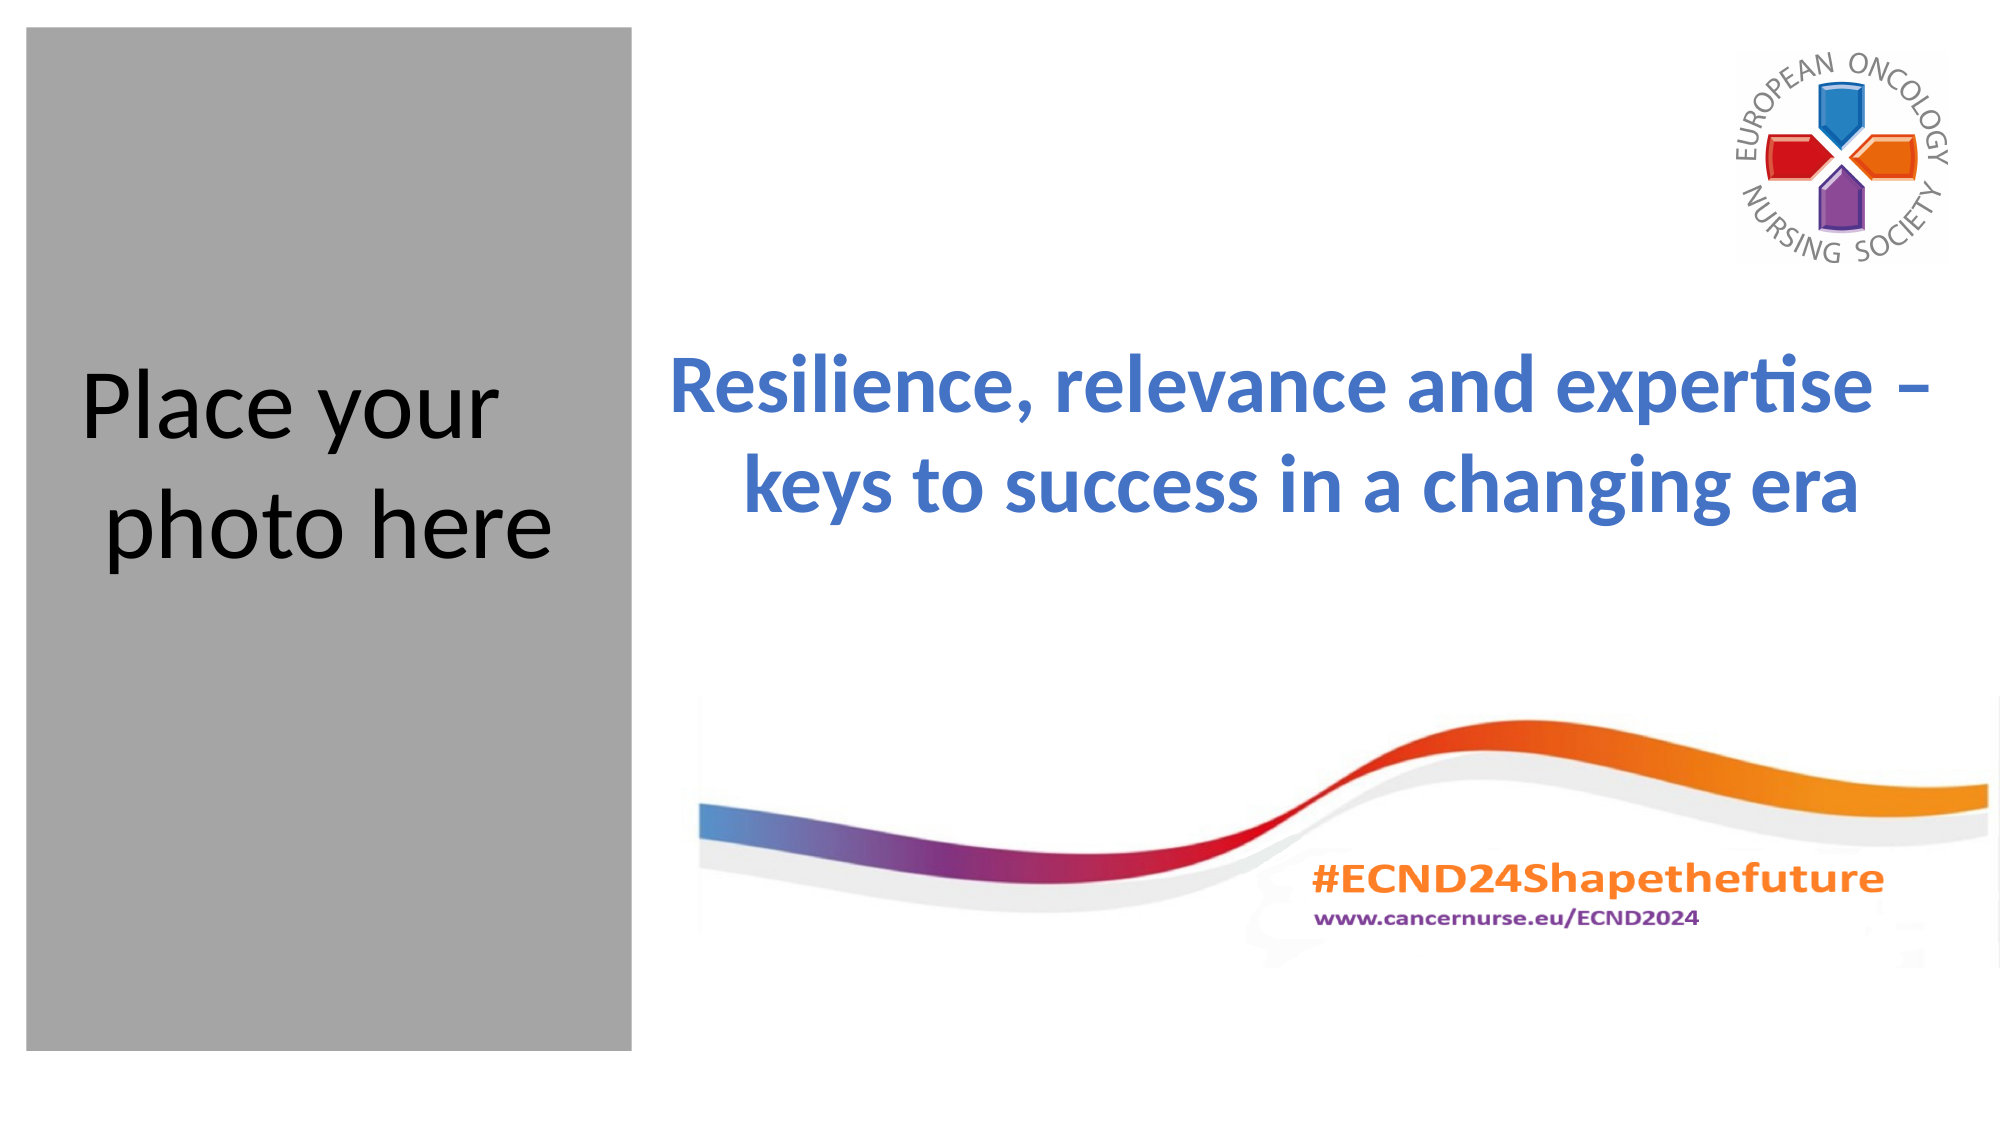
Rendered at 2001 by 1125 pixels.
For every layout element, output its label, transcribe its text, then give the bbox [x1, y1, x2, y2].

text_box Resilience, relevance and expertise – keys to success in a changing era [631, 322, 1974, 537]
text_box Place your photo here [66, 330, 592, 586]
picture [1736, 52, 1948, 263]
text_box [25, 26, 633, 1052]
picture [657, 539, 2000, 1125]
